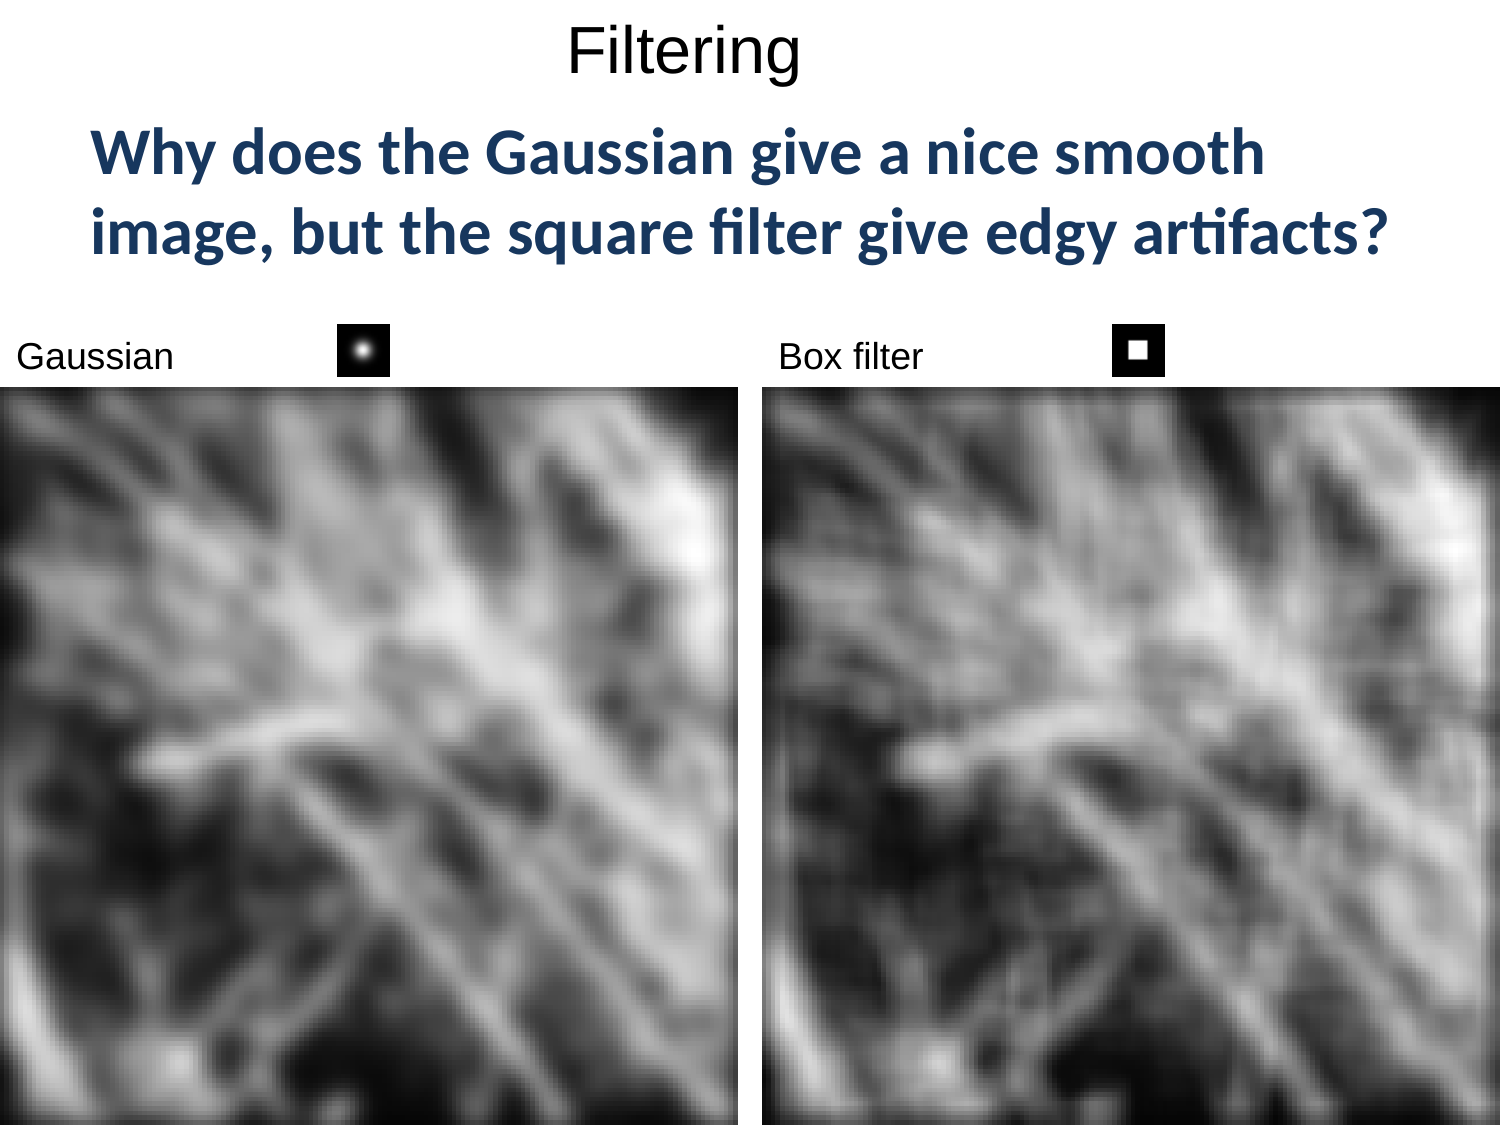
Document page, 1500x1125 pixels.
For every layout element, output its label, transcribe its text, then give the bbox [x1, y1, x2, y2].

picture [1112, 324, 1165, 378]
list Why does the Gaussian give a nice smooth image, but the square filter give edgy artifacts? [75, 99, 1425, 943]
picture [762, 387, 1500, 1125]
text_box Filtering [551, 0, 818, 95]
picture [337, 324, 390, 378]
picture [0, 387, 738, 1125]
text_box Gaussian [1, 324, 189, 385]
text_box Box filter [763, 324, 939, 385]
